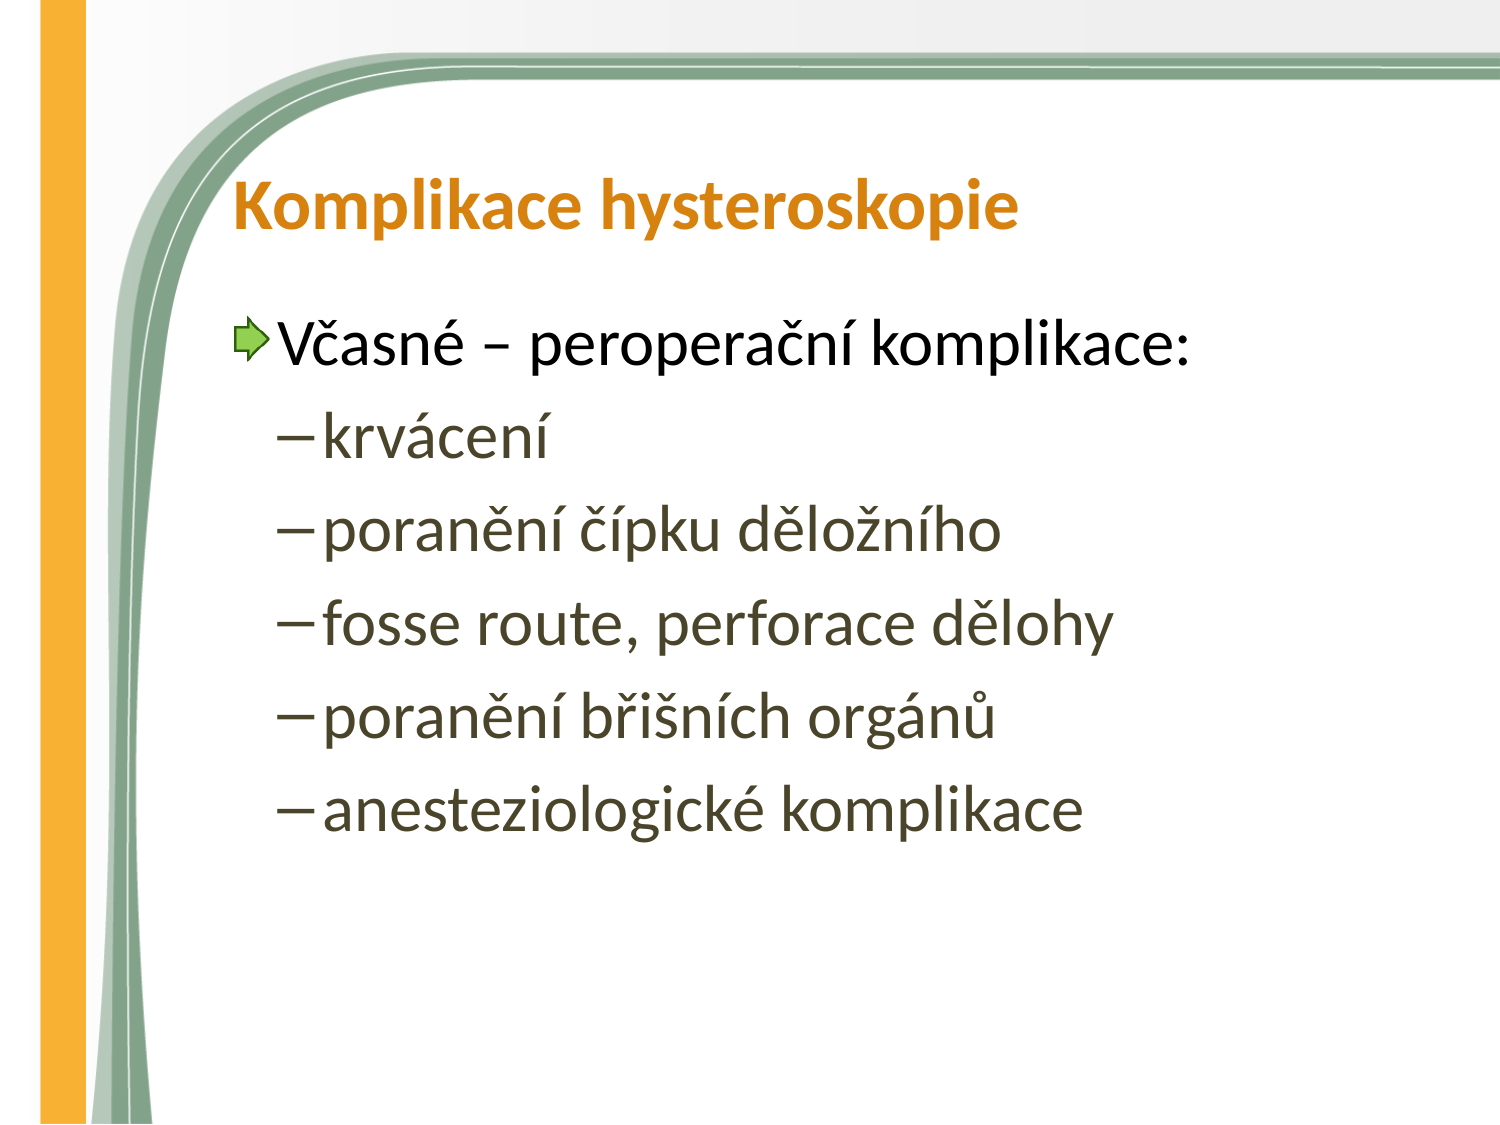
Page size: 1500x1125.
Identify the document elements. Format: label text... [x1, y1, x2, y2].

picture [0, 0, 1500, 1125]
title Komplikace hysteroskopie [218, 148, 1425, 252]
list Včasné – peroperační komplikace: krvácení poranění čípku děložního fosse route, perforace dělohy poranění břišních orgánů anesteziologické komplikace [218, 290, 1425, 1035]
